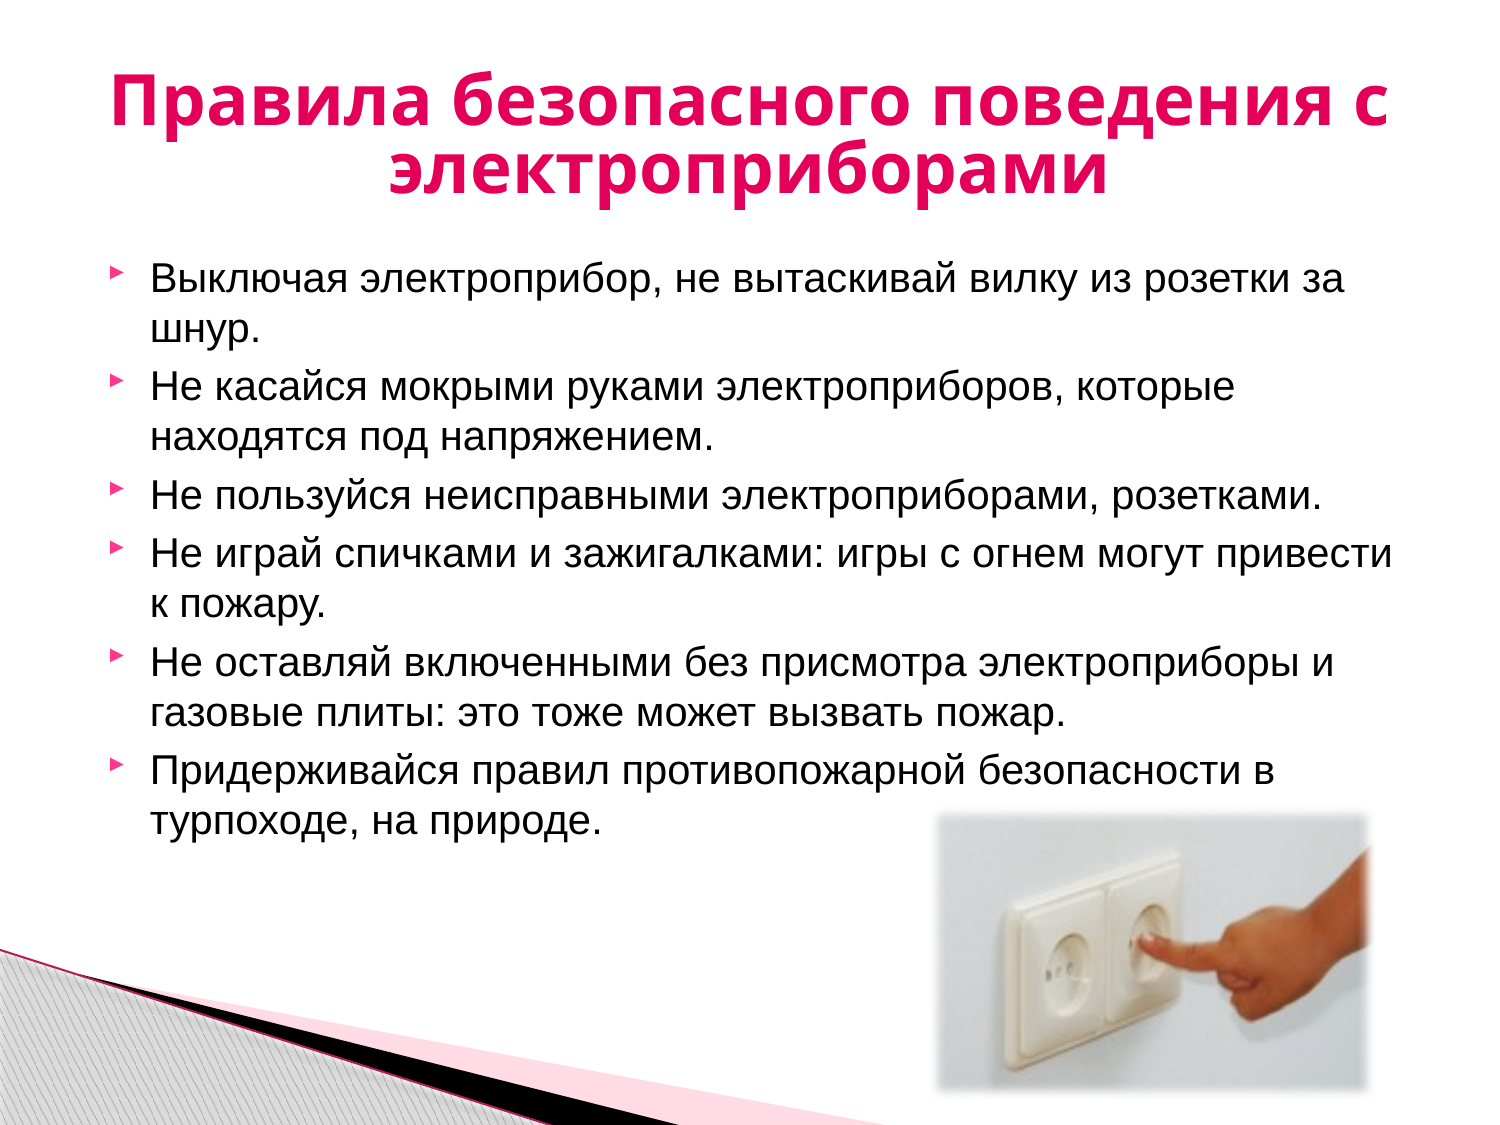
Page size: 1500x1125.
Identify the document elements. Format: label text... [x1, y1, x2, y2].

list Выключая электроприбор, не вытаскивай вилку из розетки за шнур. Не касайся мокрыми руками электроприборов, которые находятся под напряжением. Не пользуйся неисправными электроприборами, розетками. Не играй спичками и зажигалками: игры с огнем могут привести к пожару. Не оставляй включенными без присмотра электроприборы и газовые плиты: это тоже может вызвать пожар. Придерживайся правил противопожарной безопасности в турпоходе, на природе. [75, 243, 1425, 986]
title Правила безопасного поведения с электроприборами [75, 45, 1425, 233]
picture [926, 803, 1377, 1101]
